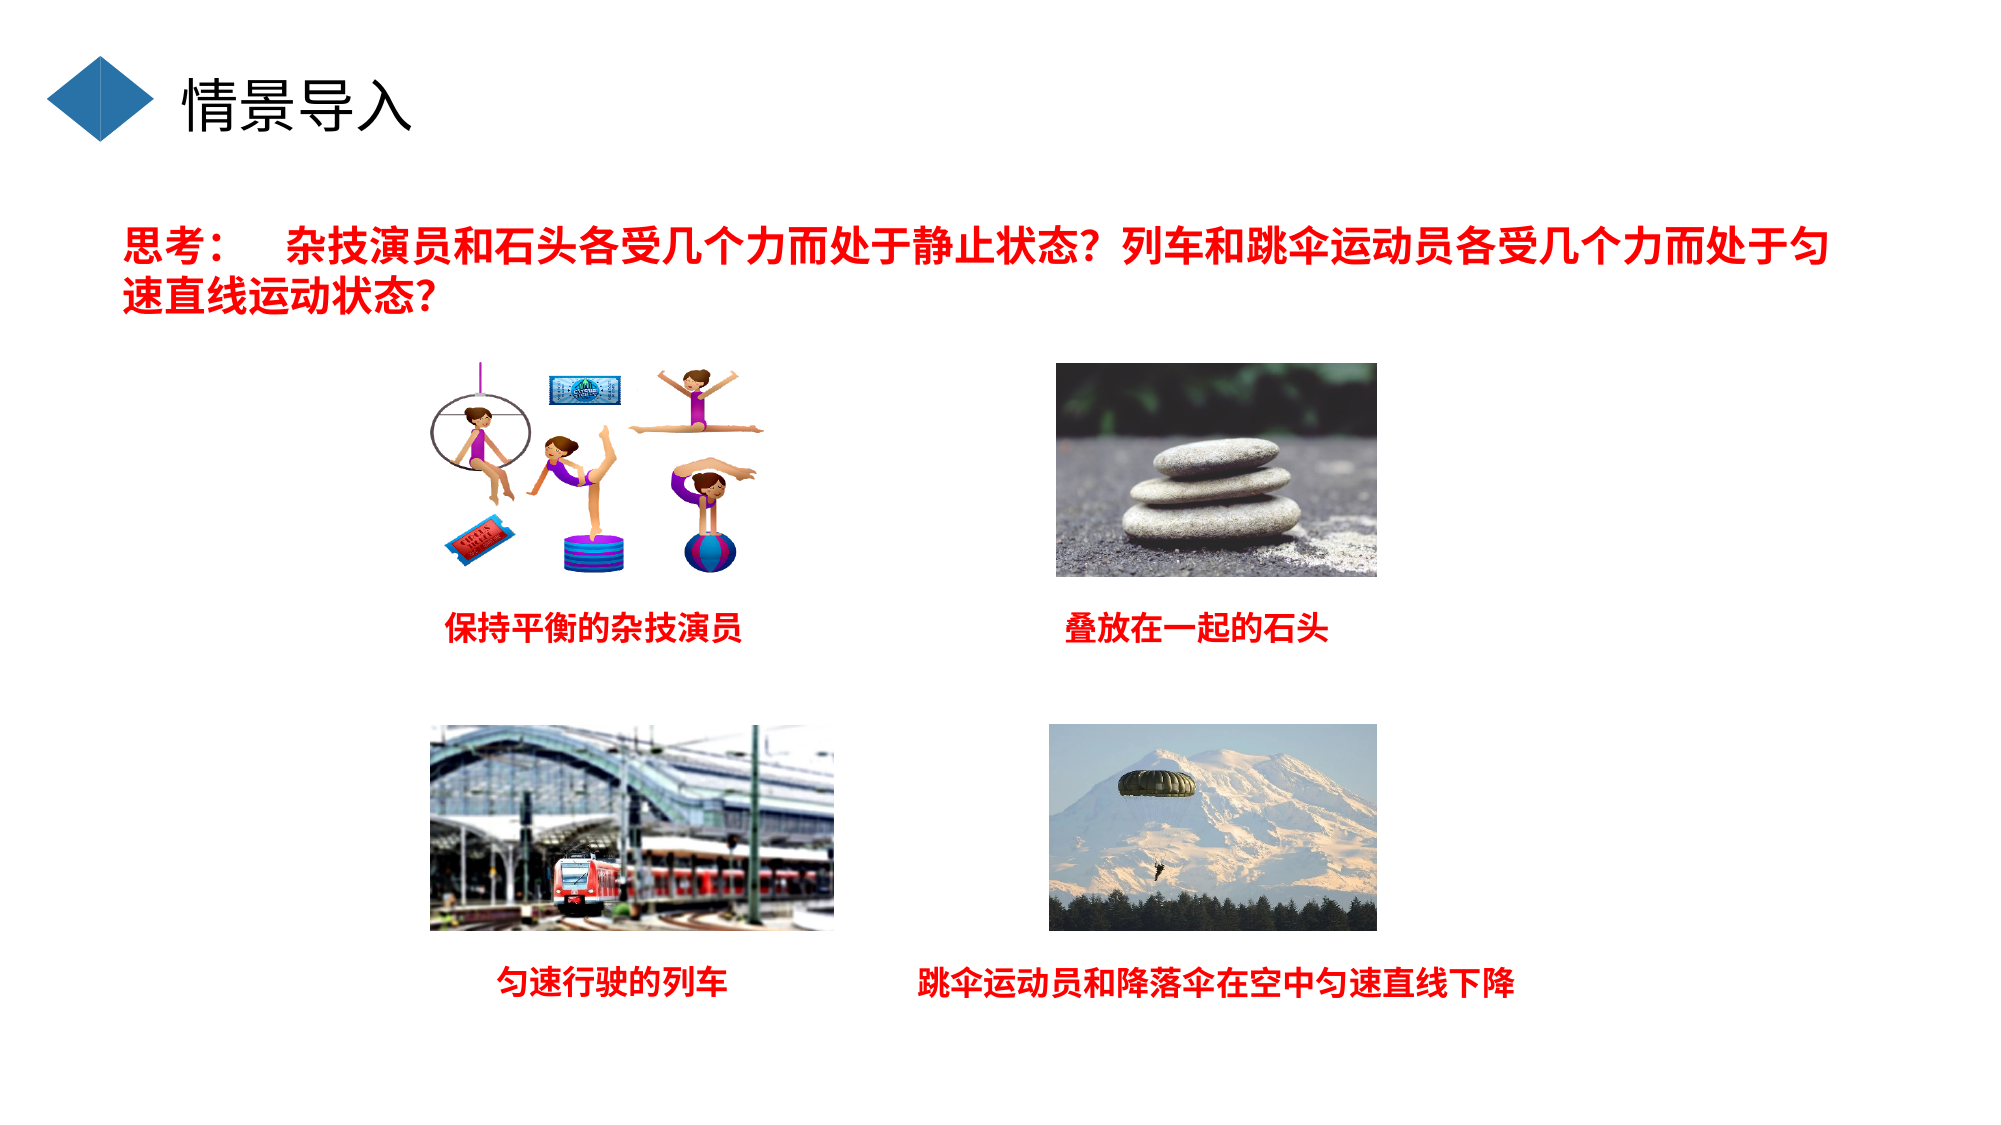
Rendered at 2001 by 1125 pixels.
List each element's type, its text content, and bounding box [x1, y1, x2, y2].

text_box 思考： 杂技演员和石头各受几个力而处于静止状态？列车和跳伞运动员各受几个力而处于匀速直线运动状态？ [108, 211, 1887, 327]
picture [430, 362, 764, 575]
text_box 保持平衡的杂技演员 [430, 599, 863, 655]
text_box 叠放在一起的石头 [1049, 599, 1436, 655]
text_box 情景导入 [165, 62, 429, 147]
picture [430, 725, 834, 931]
picture [1056, 363, 1377, 577]
text_box 匀速行驶的列车 [481, 953, 744, 1009]
picture [1049, 724, 1377, 931]
text_box 跳伞运动员和降落伞在空中匀速直线下降 [835, 954, 1598, 1010]
